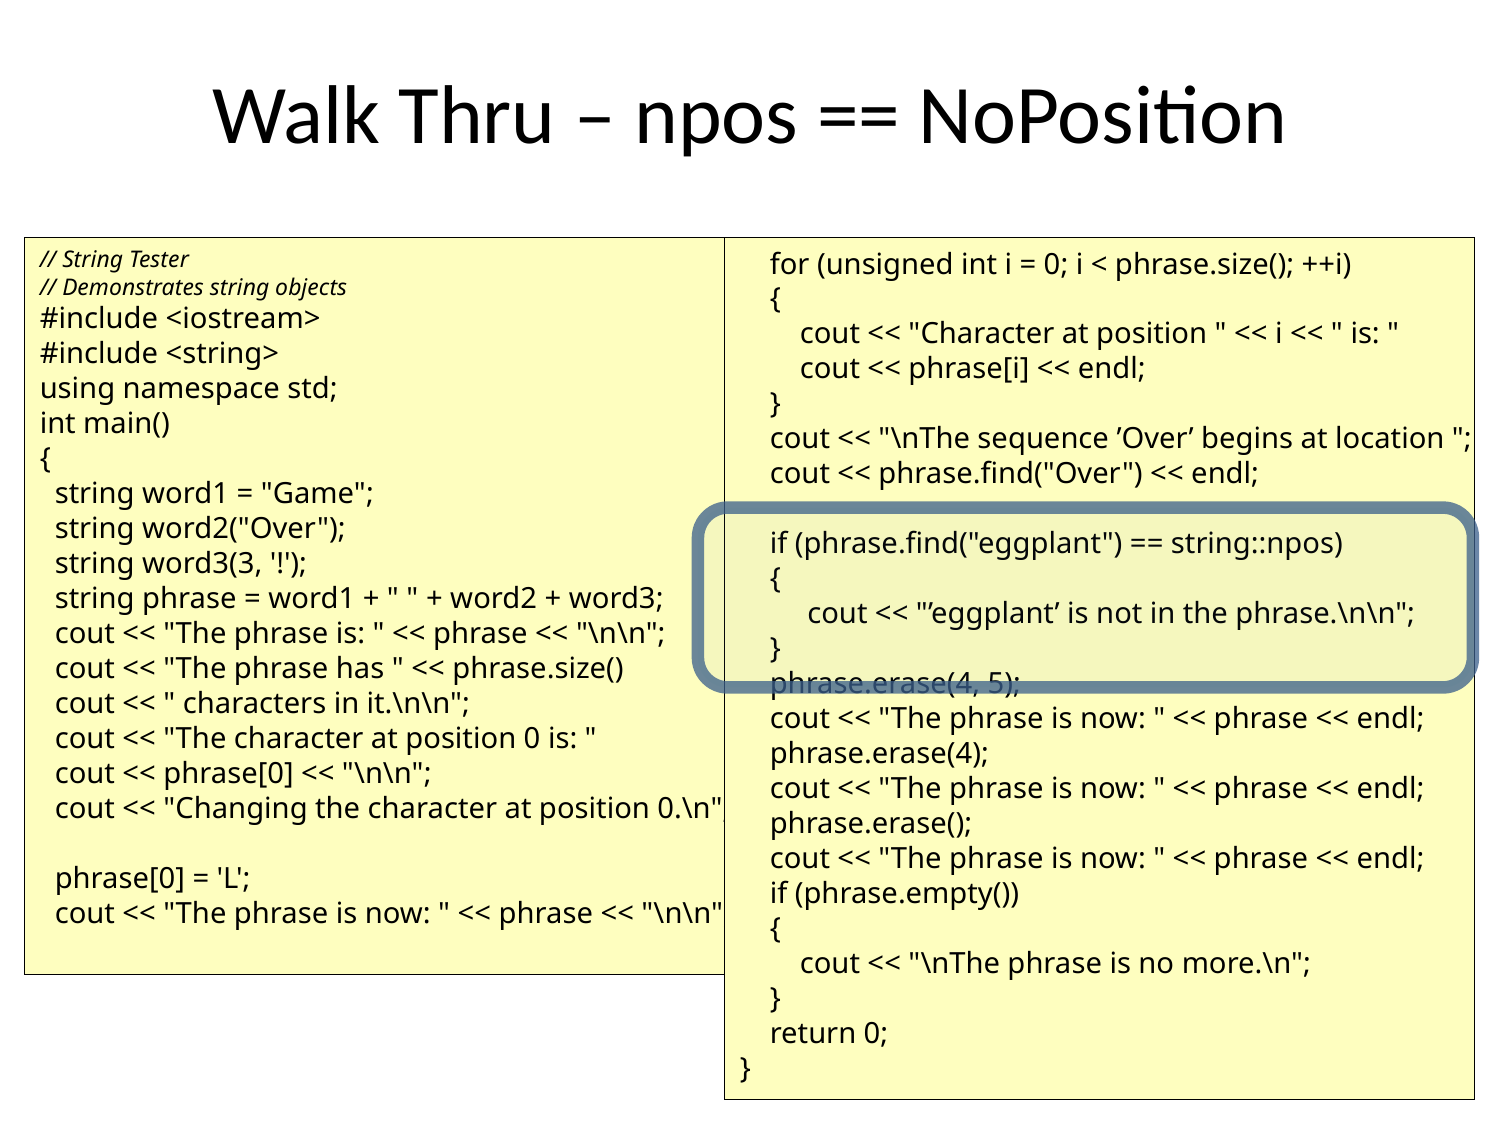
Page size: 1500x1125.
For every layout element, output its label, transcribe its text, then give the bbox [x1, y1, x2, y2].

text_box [24, 237, 1476, 1101]
title Walk Thru – npos == NoPosition [75, 45, 1425, 175]
